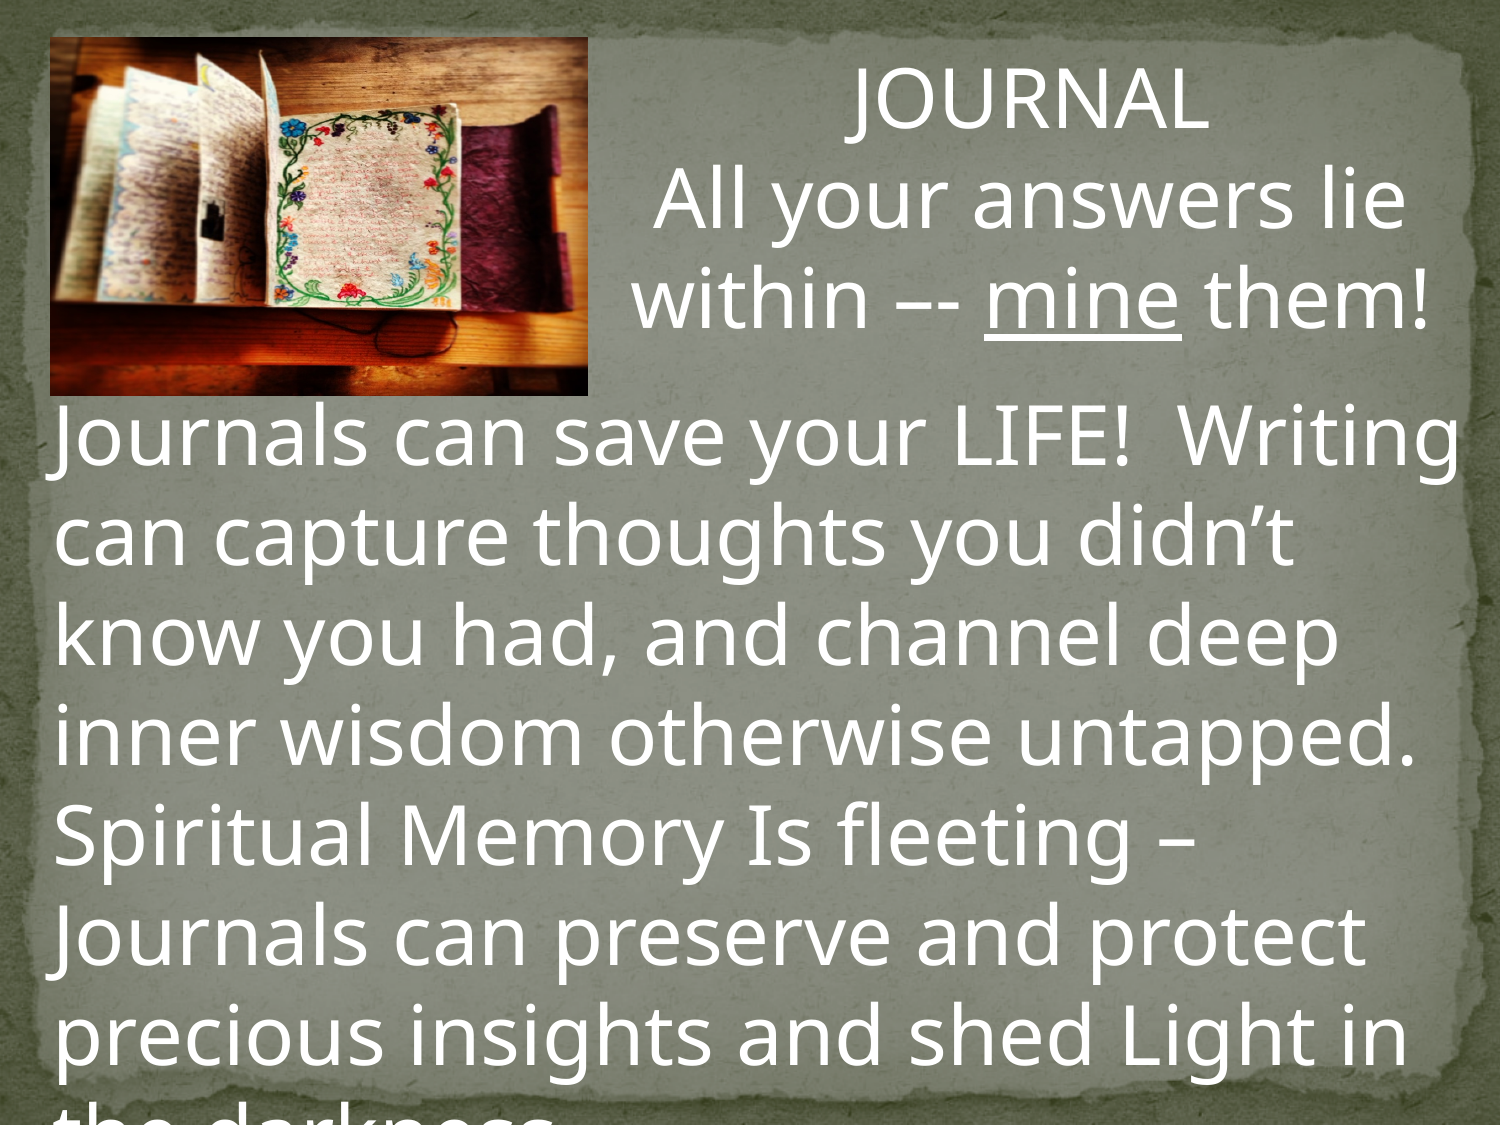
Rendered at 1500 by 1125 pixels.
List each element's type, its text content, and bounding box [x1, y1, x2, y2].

text_box Journals can save your LIFE! Writing can capture thoughts you didn’t know you had, and channel deep inner wisdom otherwise untapped. Spiritual Memory Is fleeting –Journals can preserve and protect precious insights and shed Light in the darkness [37, 374, 1500, 1125]
text_box JOURNAL All your answers lie within –- mine them! [612, 37, 1450, 353]
picture [50, 37, 588, 395]
